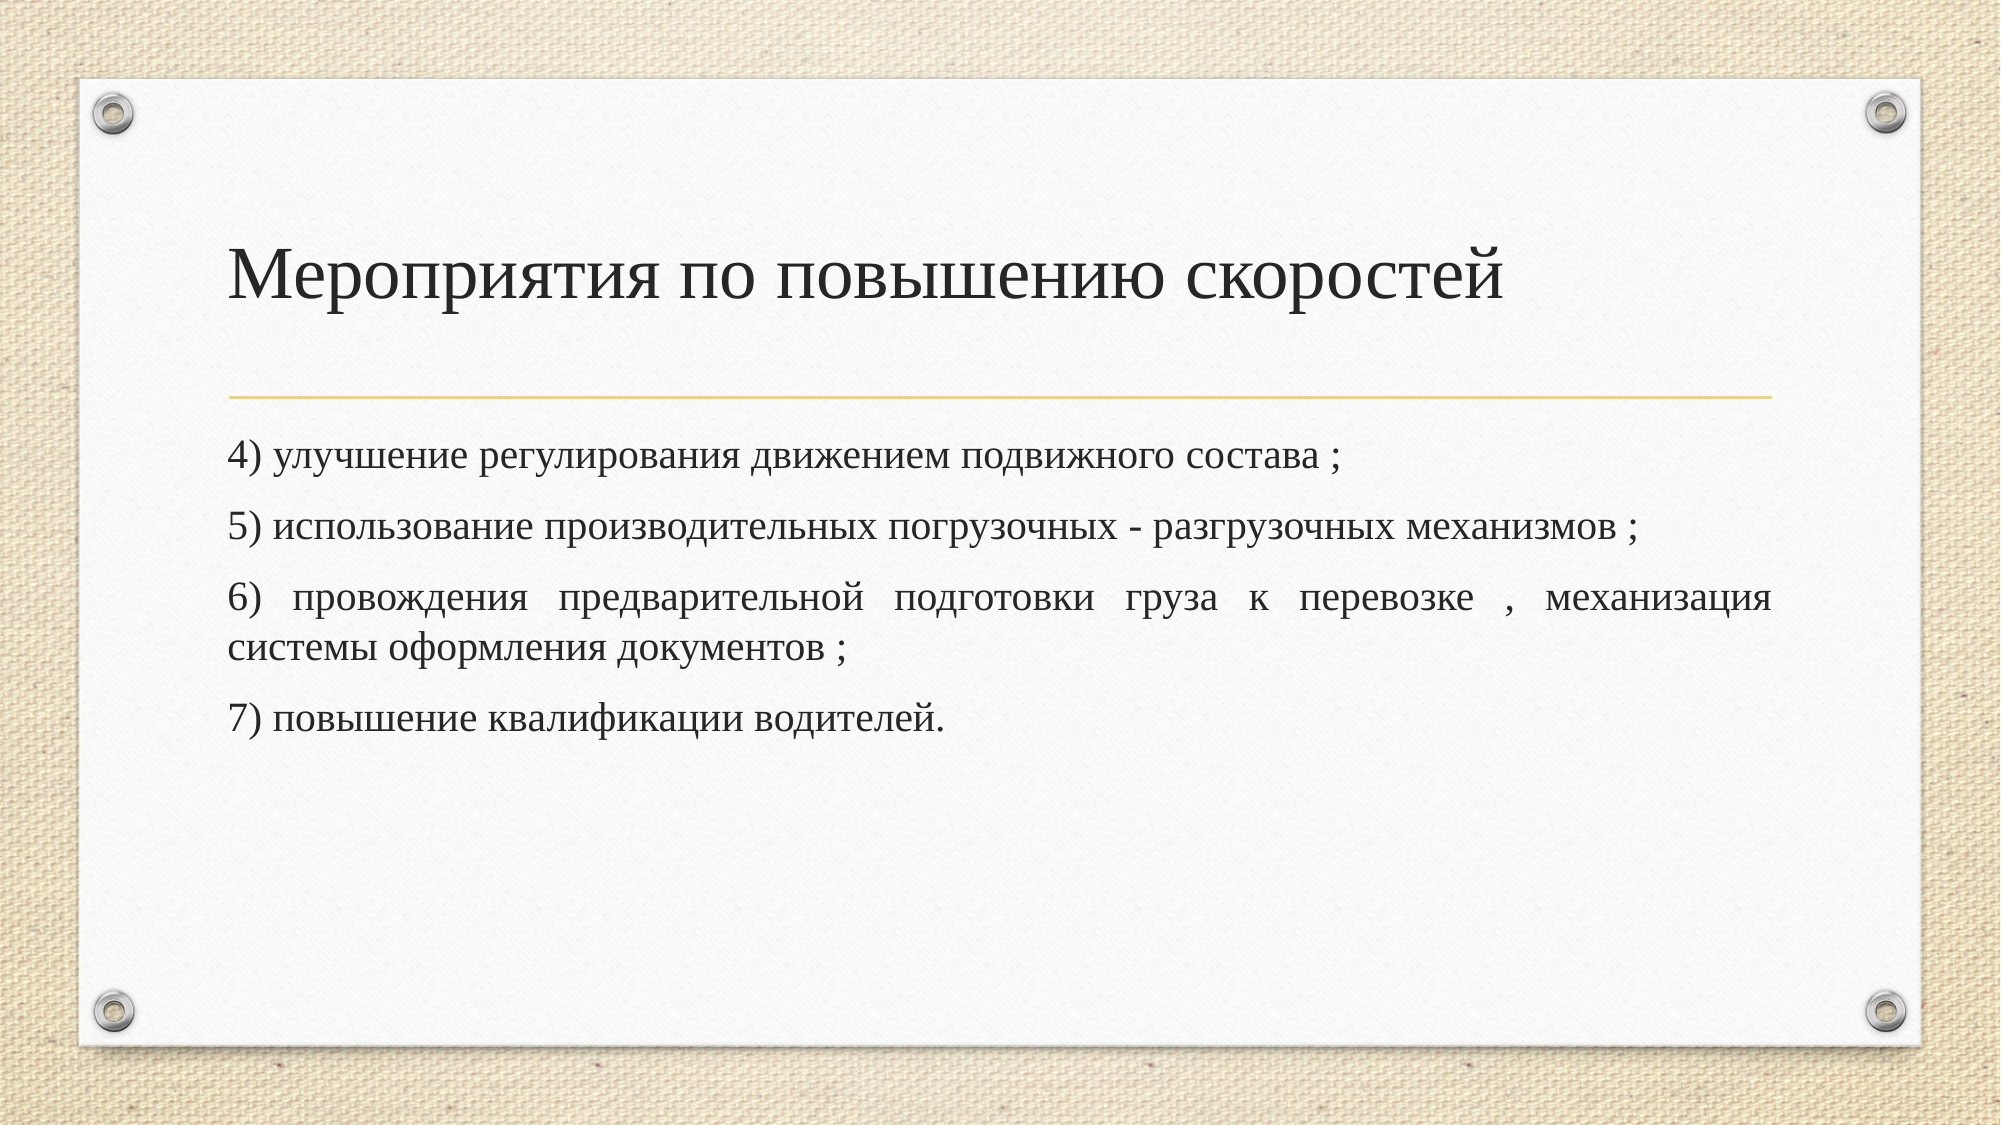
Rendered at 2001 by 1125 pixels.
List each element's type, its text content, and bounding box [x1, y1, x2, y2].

picture [0, 0, 2001, 1125]
title Мероприятия по повышению скоростей [212, 161, 1788, 375]
list 4) улучшение регулирования движением подвижного состава ; 5) использование производительных погрузочных - разгрузочных механизмов ; 6) провождения предварительной подготовки груза к перевозке , механизация системы оформления документов ; 7) повышение квалификации водителей. [212, 419, 1788, 964]
